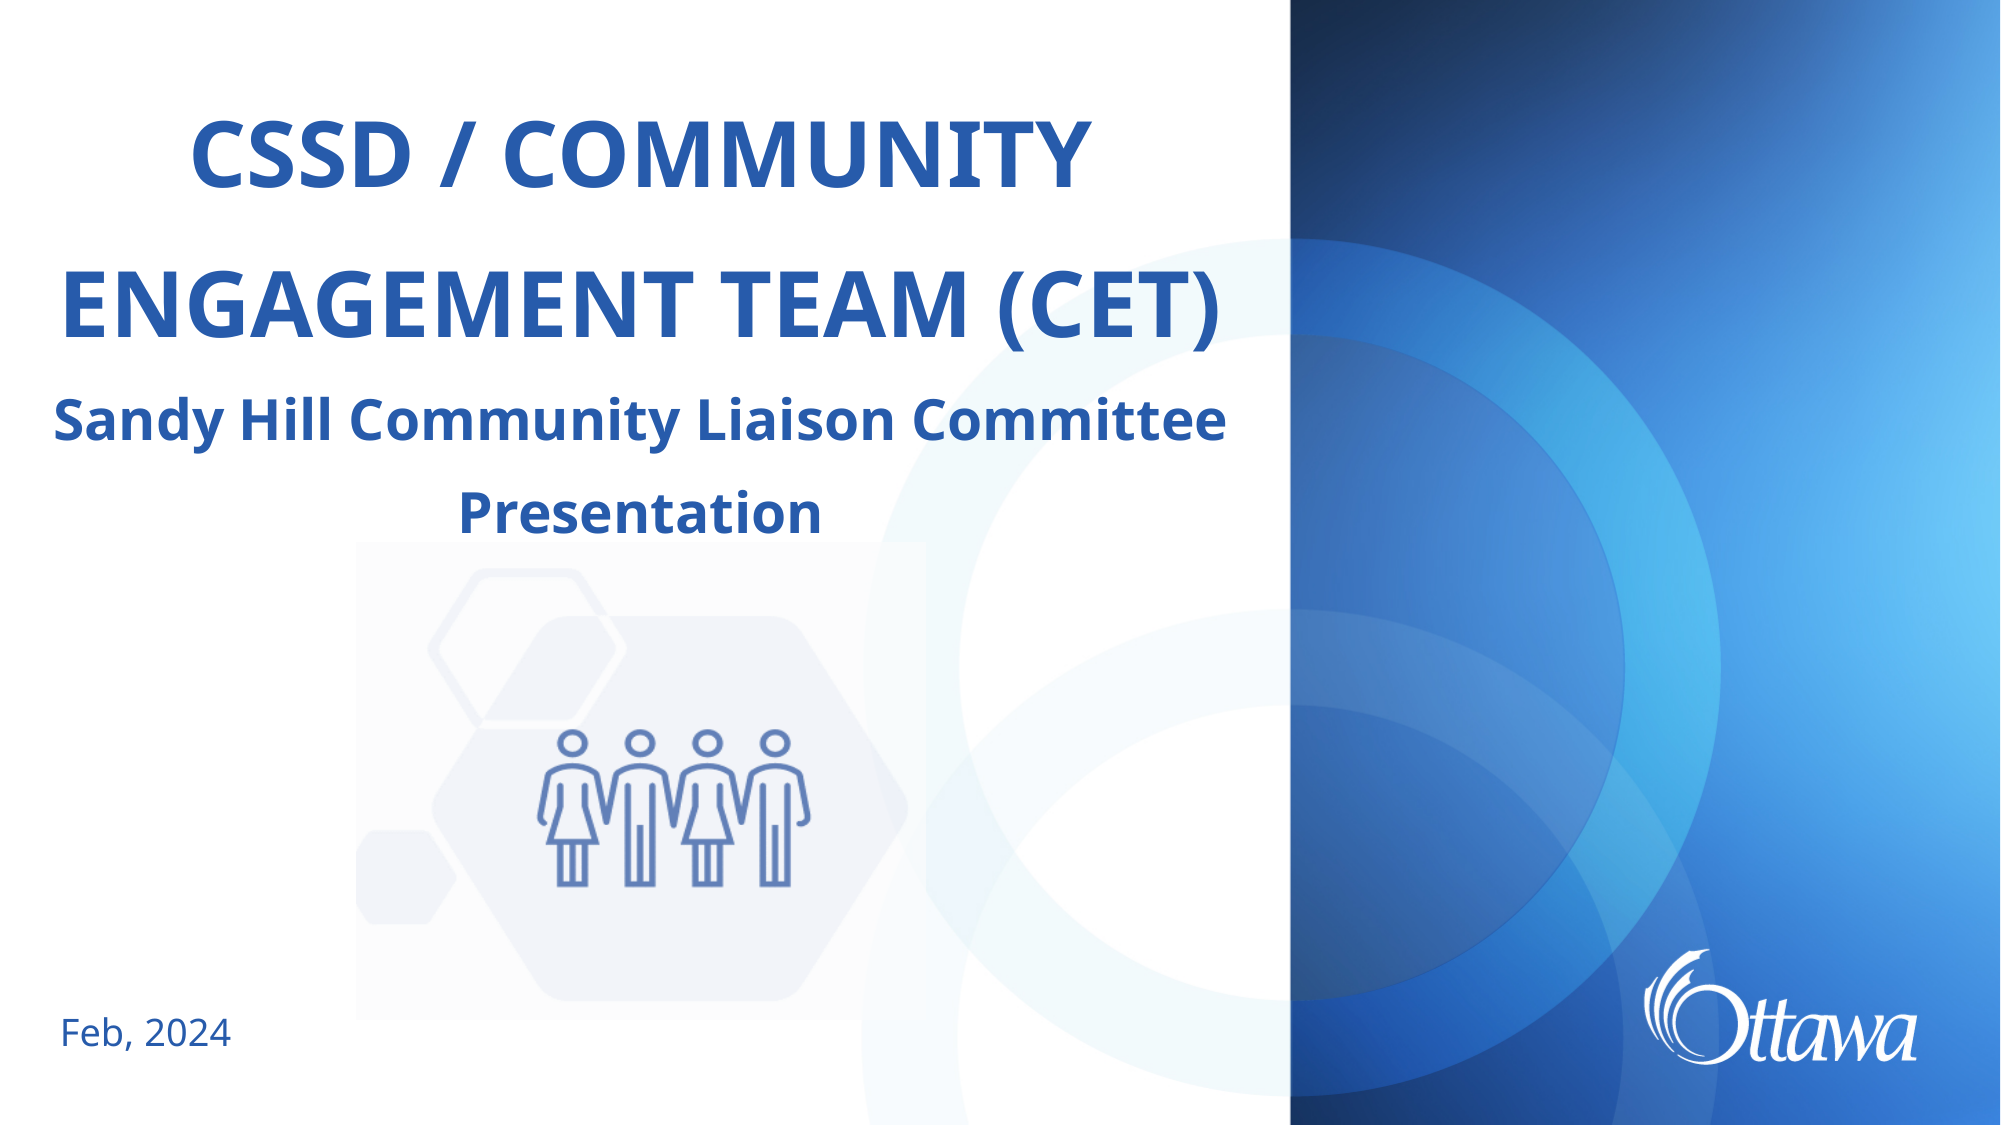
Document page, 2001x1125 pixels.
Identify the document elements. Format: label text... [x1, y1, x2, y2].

list Feb, 2024 [44, 931, 896, 1065]
picture [0, 0, 2001, 1125]
title CSSD / COMMUNITY ENGAGEMENT TEAM (CET) Sandy Hill Community Liaison Committee Presentation [0, 51, 1282, 563]
